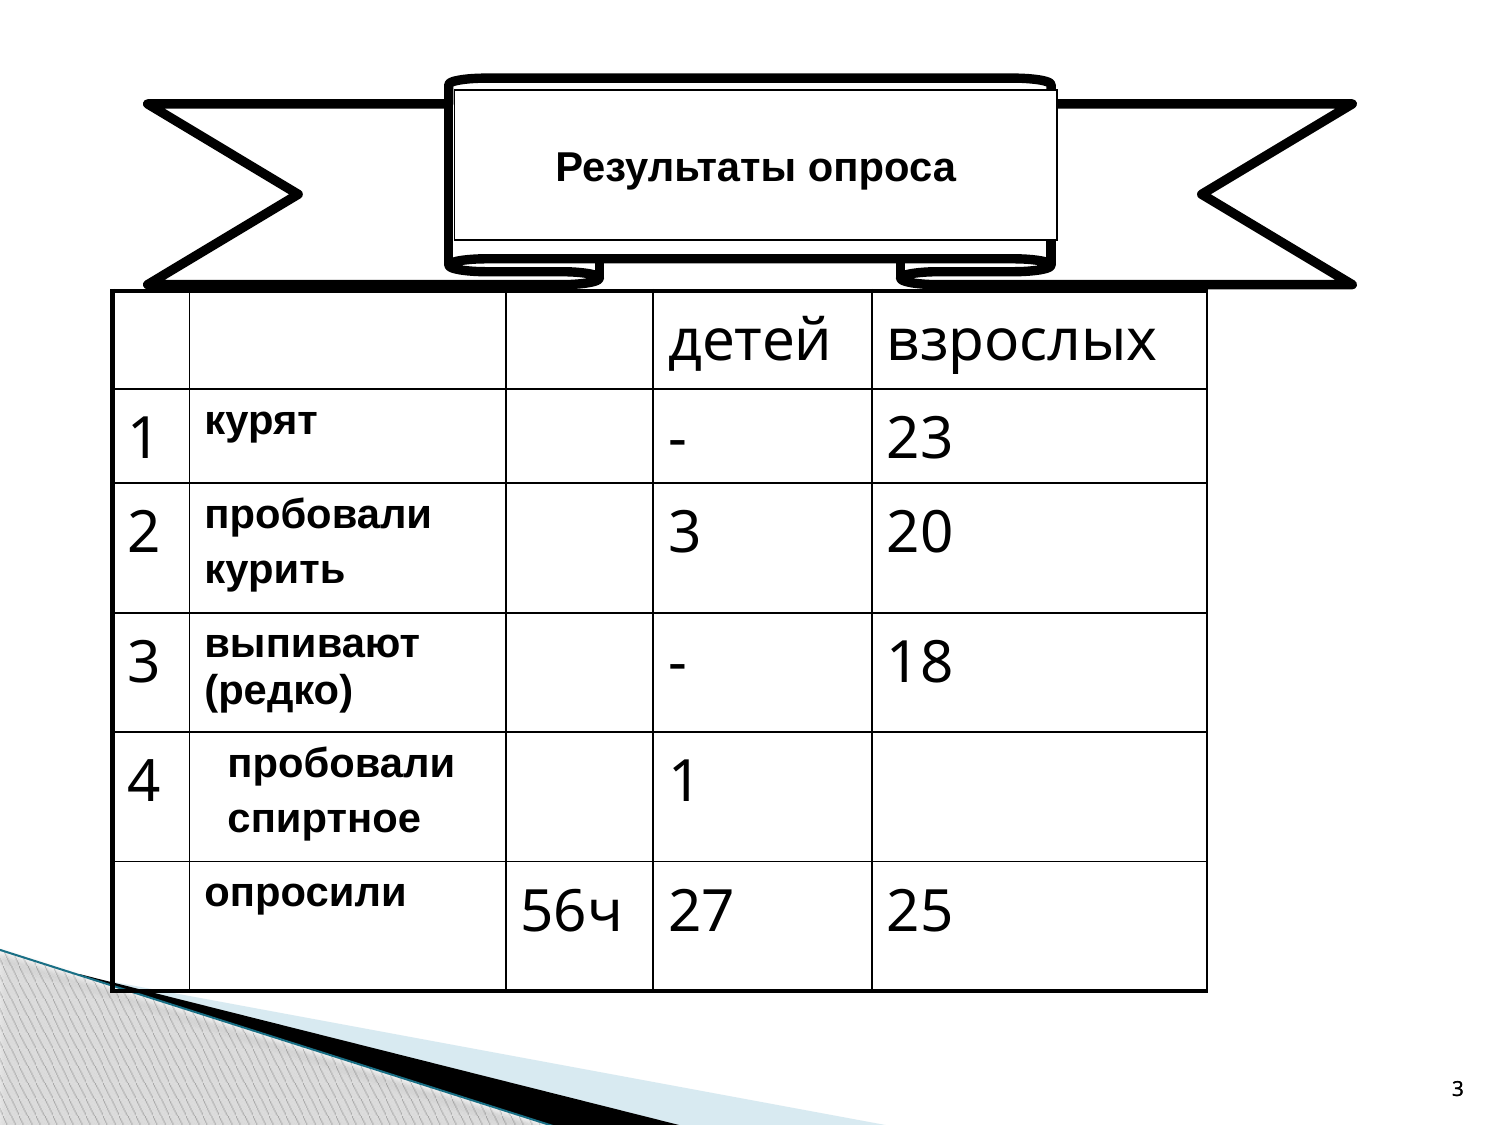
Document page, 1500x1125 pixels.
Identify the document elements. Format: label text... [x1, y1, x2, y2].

table_cell пробовали спиртное [190, 733, 505, 861]
text_box Результаты опроса [454, 90, 1057, 240]
table_header [507, 293, 652, 388]
table_cell курят [190, 390, 505, 482]
table_cell [507, 733, 652, 861]
table_cell 4 [115, 733, 189, 861]
table_cell - [654, 614, 871, 731]
table_header [115, 293, 189, 388]
table_cell 2 [115, 484, 189, 612]
table_cell выпивают (редко) [190, 614, 505, 731]
table_cell 25 [873, 862, 1206, 989]
table_cell 3 [115, 614, 189, 731]
table_cell [115, 862, 189, 989]
table_cell 1 [115, 390, 189, 482]
table_cell 27 [654, 862, 871, 989]
table_cell 56ч [507, 862, 652, 989]
table_cell [507, 484, 652, 612]
table_cell - [654, 390, 871, 482]
table_cell 1 [654, 733, 871, 861]
table_header взрослых [873, 293, 1206, 388]
table_cell пробовали курить [190, 484, 505, 612]
table_header детей [654, 293, 871, 388]
text_box [147, 78, 1353, 285]
table_cell [507, 390, 652, 482]
table_cell 18 [873, 614, 1206, 731]
table_cell 3 [654, 484, 871, 612]
table_cell [507, 614, 652, 731]
table_cell опросили [190, 862, 505, 989]
table_header [190, 293, 505, 388]
table_cell 23 [873, 390, 1206, 482]
table_cell 20 [873, 484, 1206, 612]
text_box 3 [1418, 1051, 1479, 1112]
table_cell [873, 733, 1206, 861]
